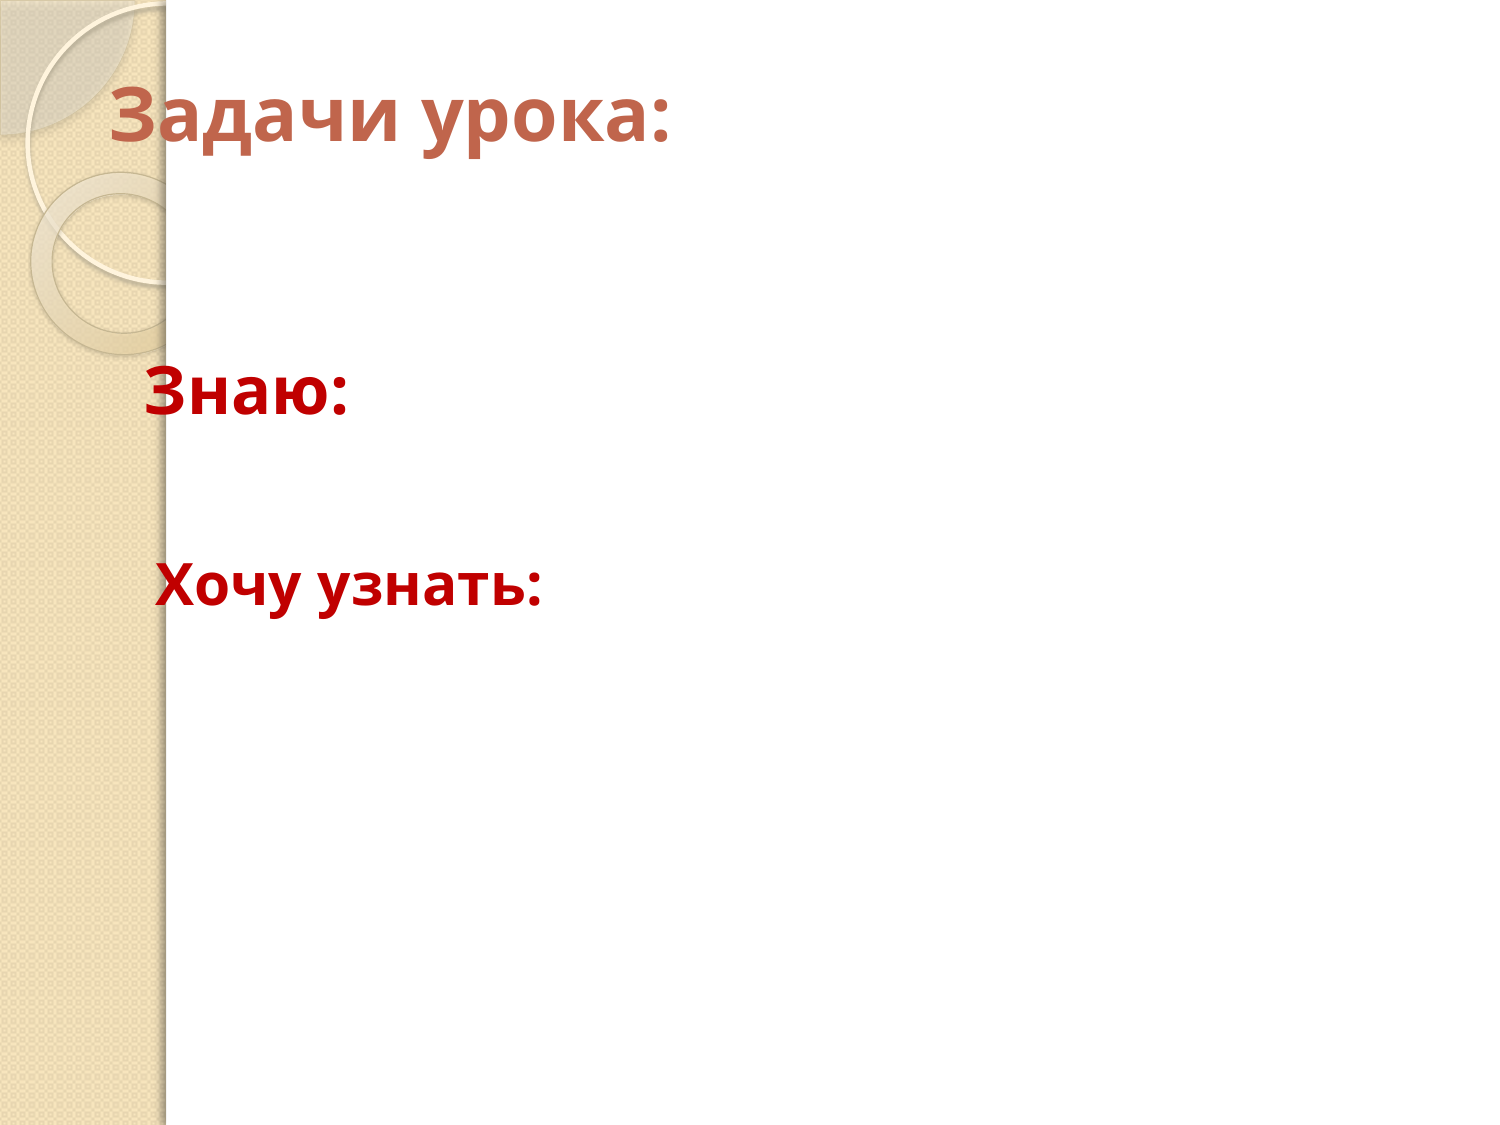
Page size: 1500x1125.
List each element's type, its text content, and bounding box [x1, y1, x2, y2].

title Задачи урока: [93, 58, 1444, 164]
text_box Хочу узнать: [140, 539, 563, 680]
text_box Знаю: [128, 339, 493, 481]
